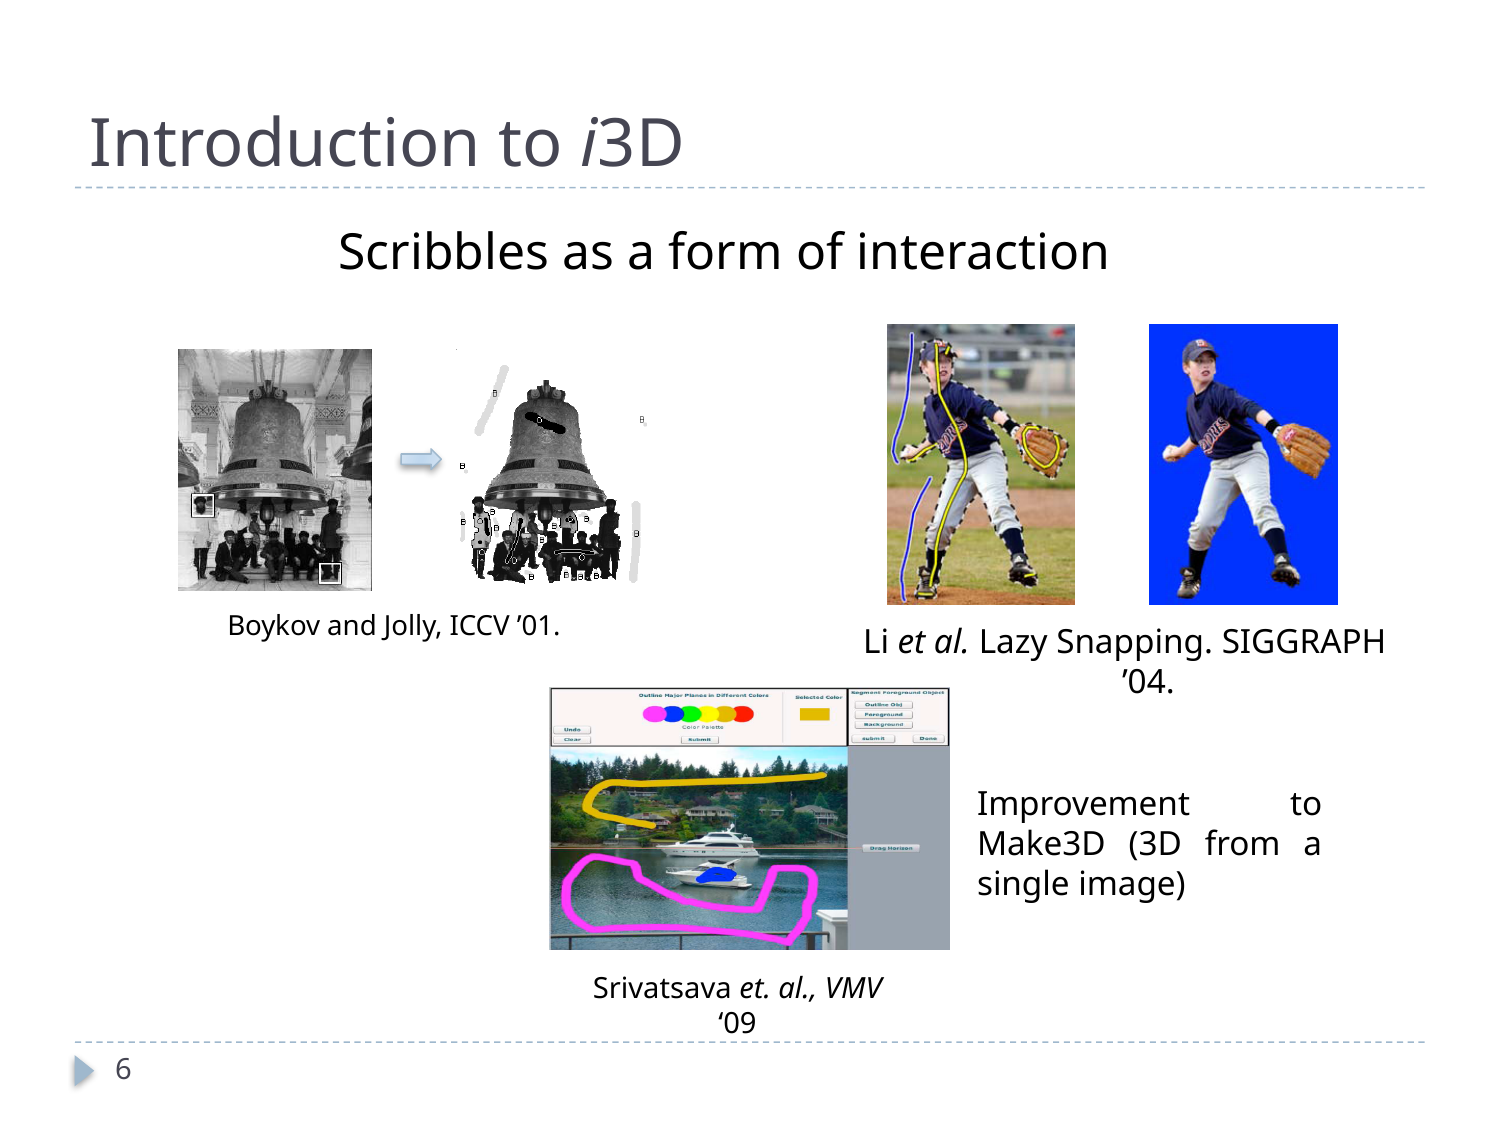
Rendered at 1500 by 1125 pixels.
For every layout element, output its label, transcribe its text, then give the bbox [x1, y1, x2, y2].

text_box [549, 687, 951, 1013]
text_box Improvement to Make3D (3D from a single image) [962, 774, 1338, 910]
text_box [149, 349, 651, 671]
list Scribbles as a form of interaction [225, 212, 1225, 288]
slide_number 6 [100, 1042, 426, 1103]
title Introduction to i3D [75, 24, 1425, 188]
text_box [762, 324, 1413, 688]
